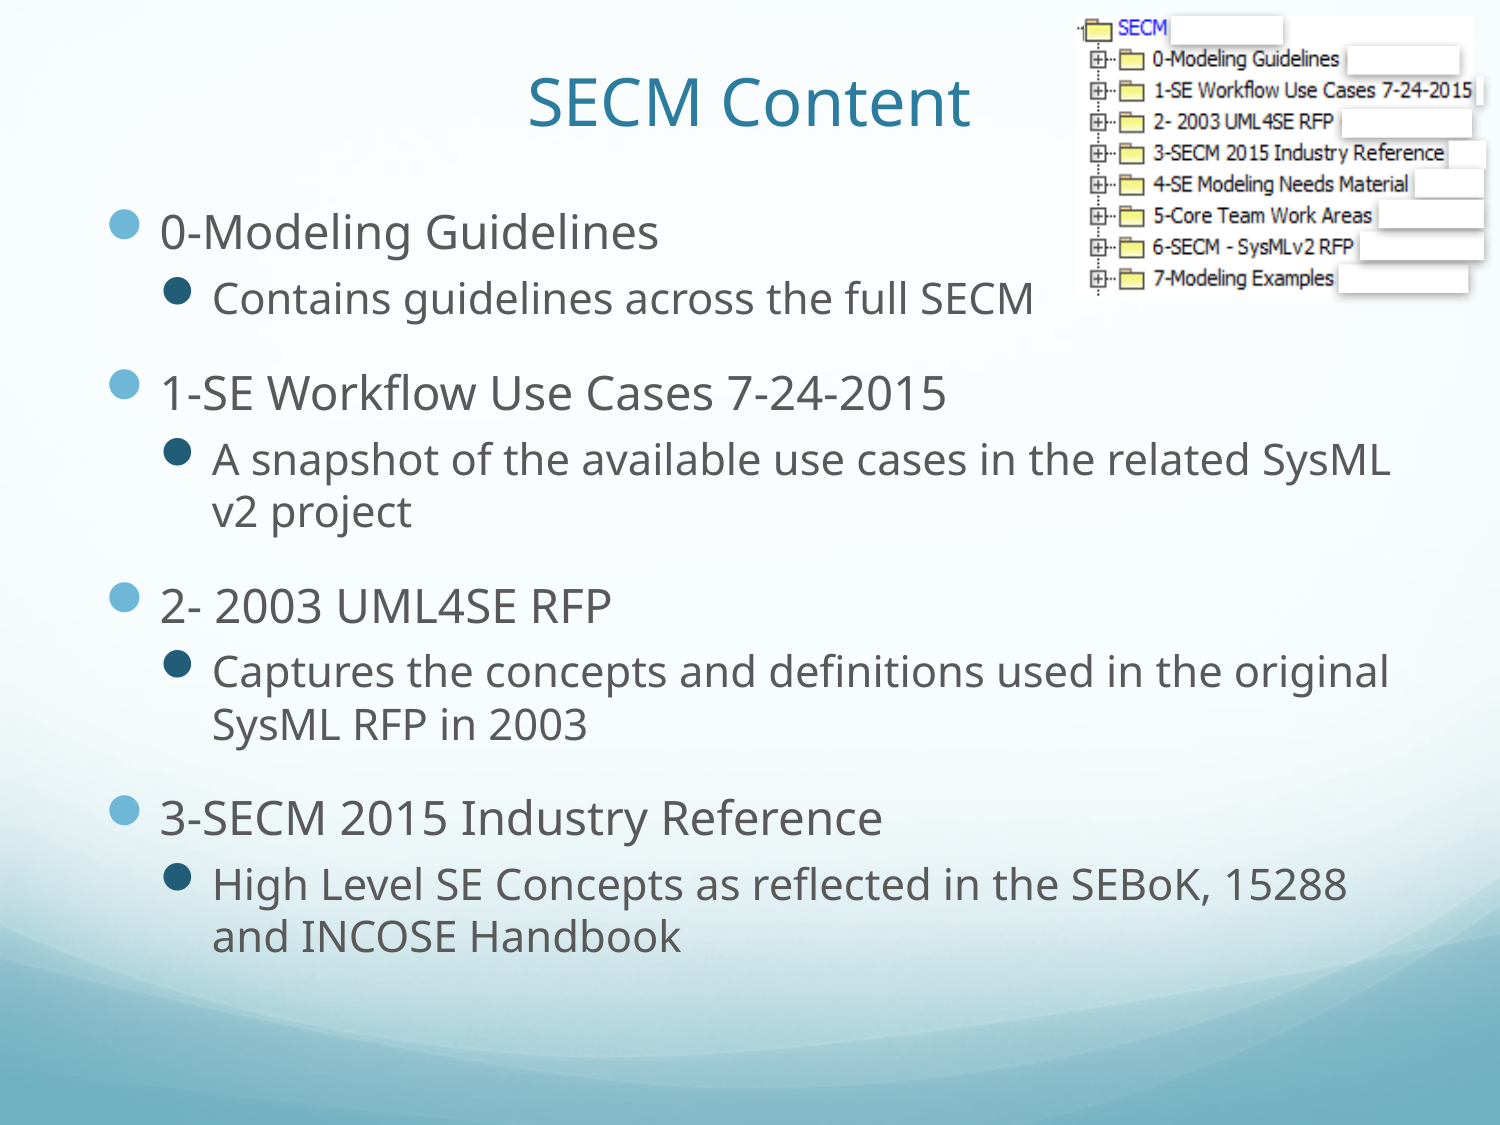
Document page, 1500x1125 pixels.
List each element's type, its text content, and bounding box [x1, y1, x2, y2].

list 0-Modeling Guidelines Contains guidelines across the full SECM 1-SE Workflow Use Cases 7-24-2015 A snapshot of the available use cases in the related SysML v2 project 2- 2003 UML4SE RFP Captures the concepts and definitions used in the original SysML RFP in 2003 3-SECM 2015 Industry Reference High Level SE Concepts as reflected in the SEBoK, 15288 and INCOSE Handbook [90, 195, 1410, 975]
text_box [1066, 15, 1487, 298]
title SECM Content [90, 17, 1061, 148]
